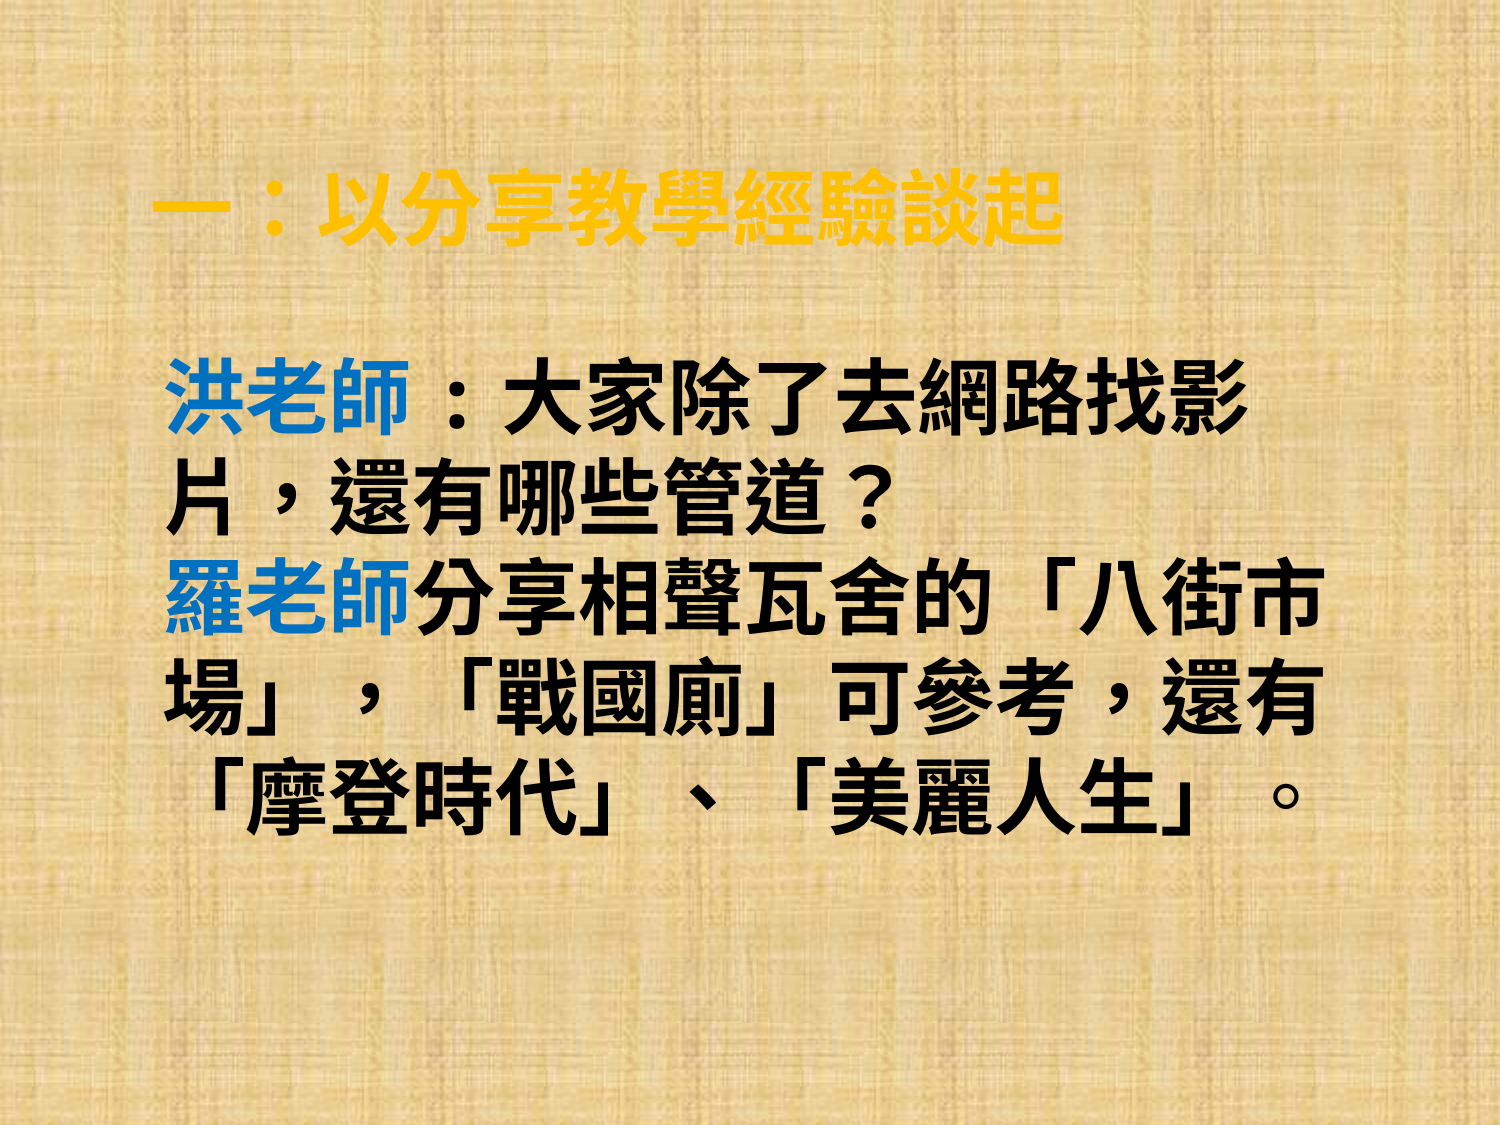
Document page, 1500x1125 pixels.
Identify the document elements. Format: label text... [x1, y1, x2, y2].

text_box 一：以分享教學經驗談起 [135, 149, 1353, 464]
text_box [29, 385, 1447, 1024]
picture [0, 0, 1500, 1125]
text_box 洪老師:大家除了去網路找影片，還有哪些管道？ 羅老師分享相聲瓦舍的「八街市場」，「戰國廁」可參考，還有「摩登時代」、「美麗人生」。 [147, 338, 1353, 853]
